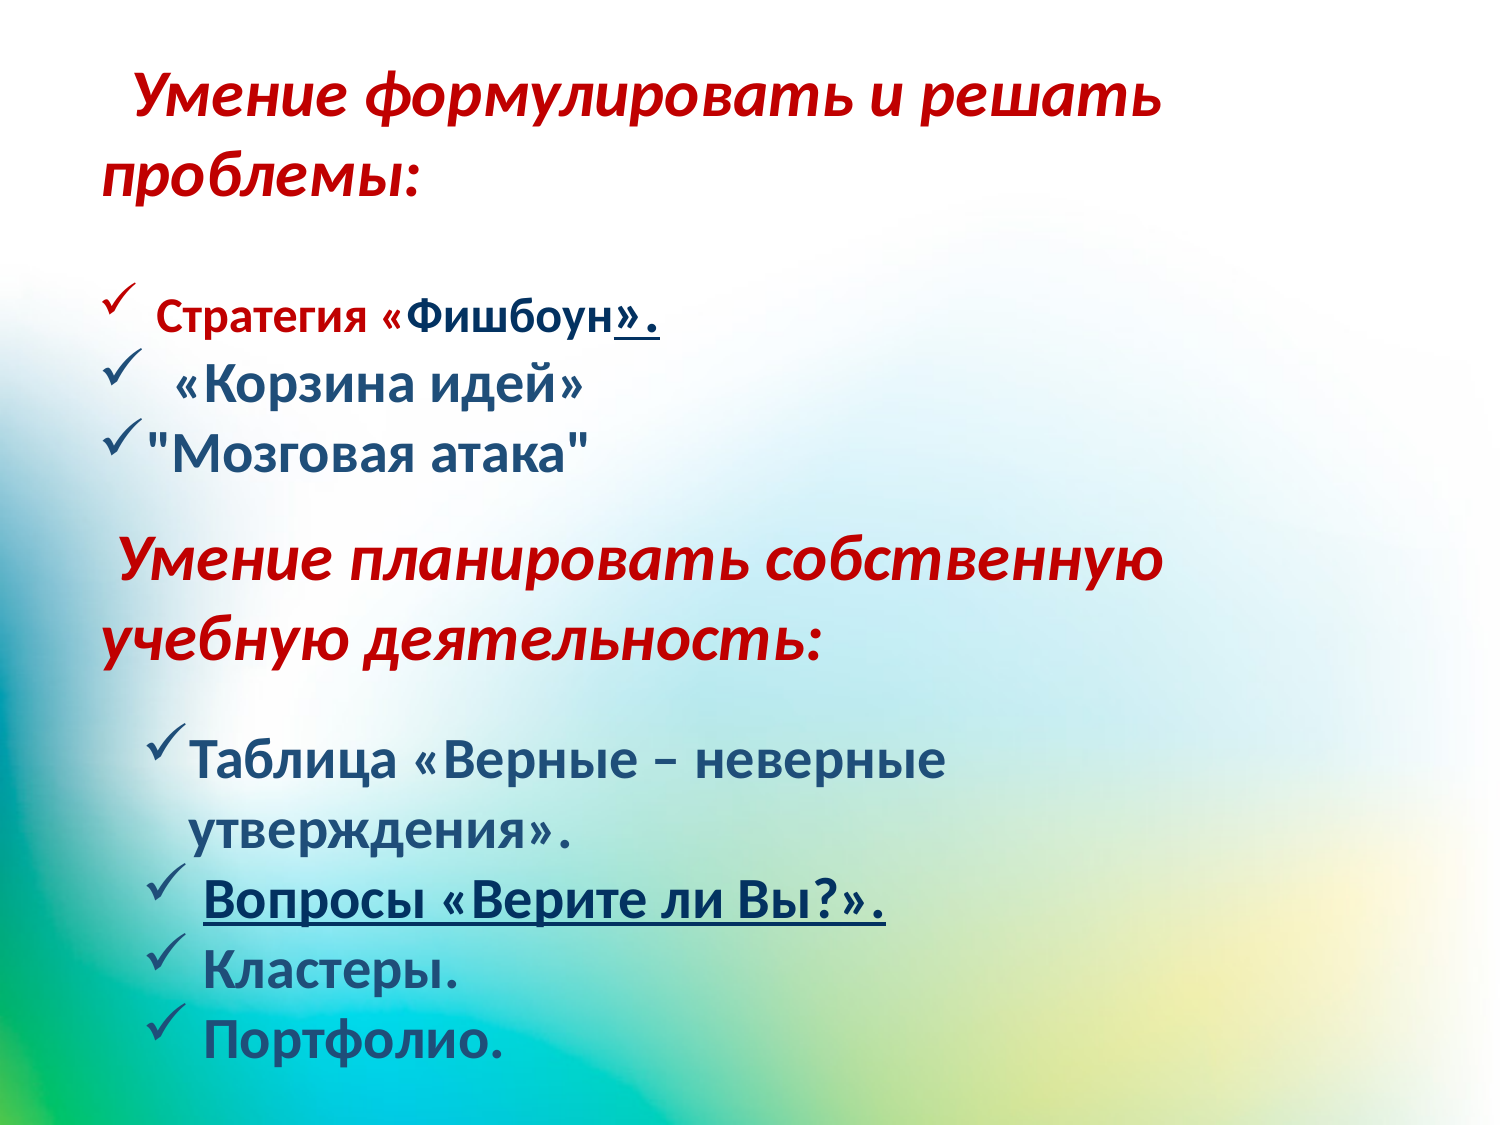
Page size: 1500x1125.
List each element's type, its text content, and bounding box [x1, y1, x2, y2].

picture [0, 0, 1500, 1125]
text_box Таблица «Верные – неверные утверждения». Вопросы «Верите ли Вы?». Кластеры. Портфолио. [127, 712, 1309, 1078]
text_box Стратегия «Фишбоун». «Корзина идей» "Мозговая атака" [83, 267, 1352, 537]
text_box Умение формулировать и решать проблемы: [85, 42, 1353, 218]
text_box Умение планировать собственную учебную деятельность: [85, 506, 1402, 681]
